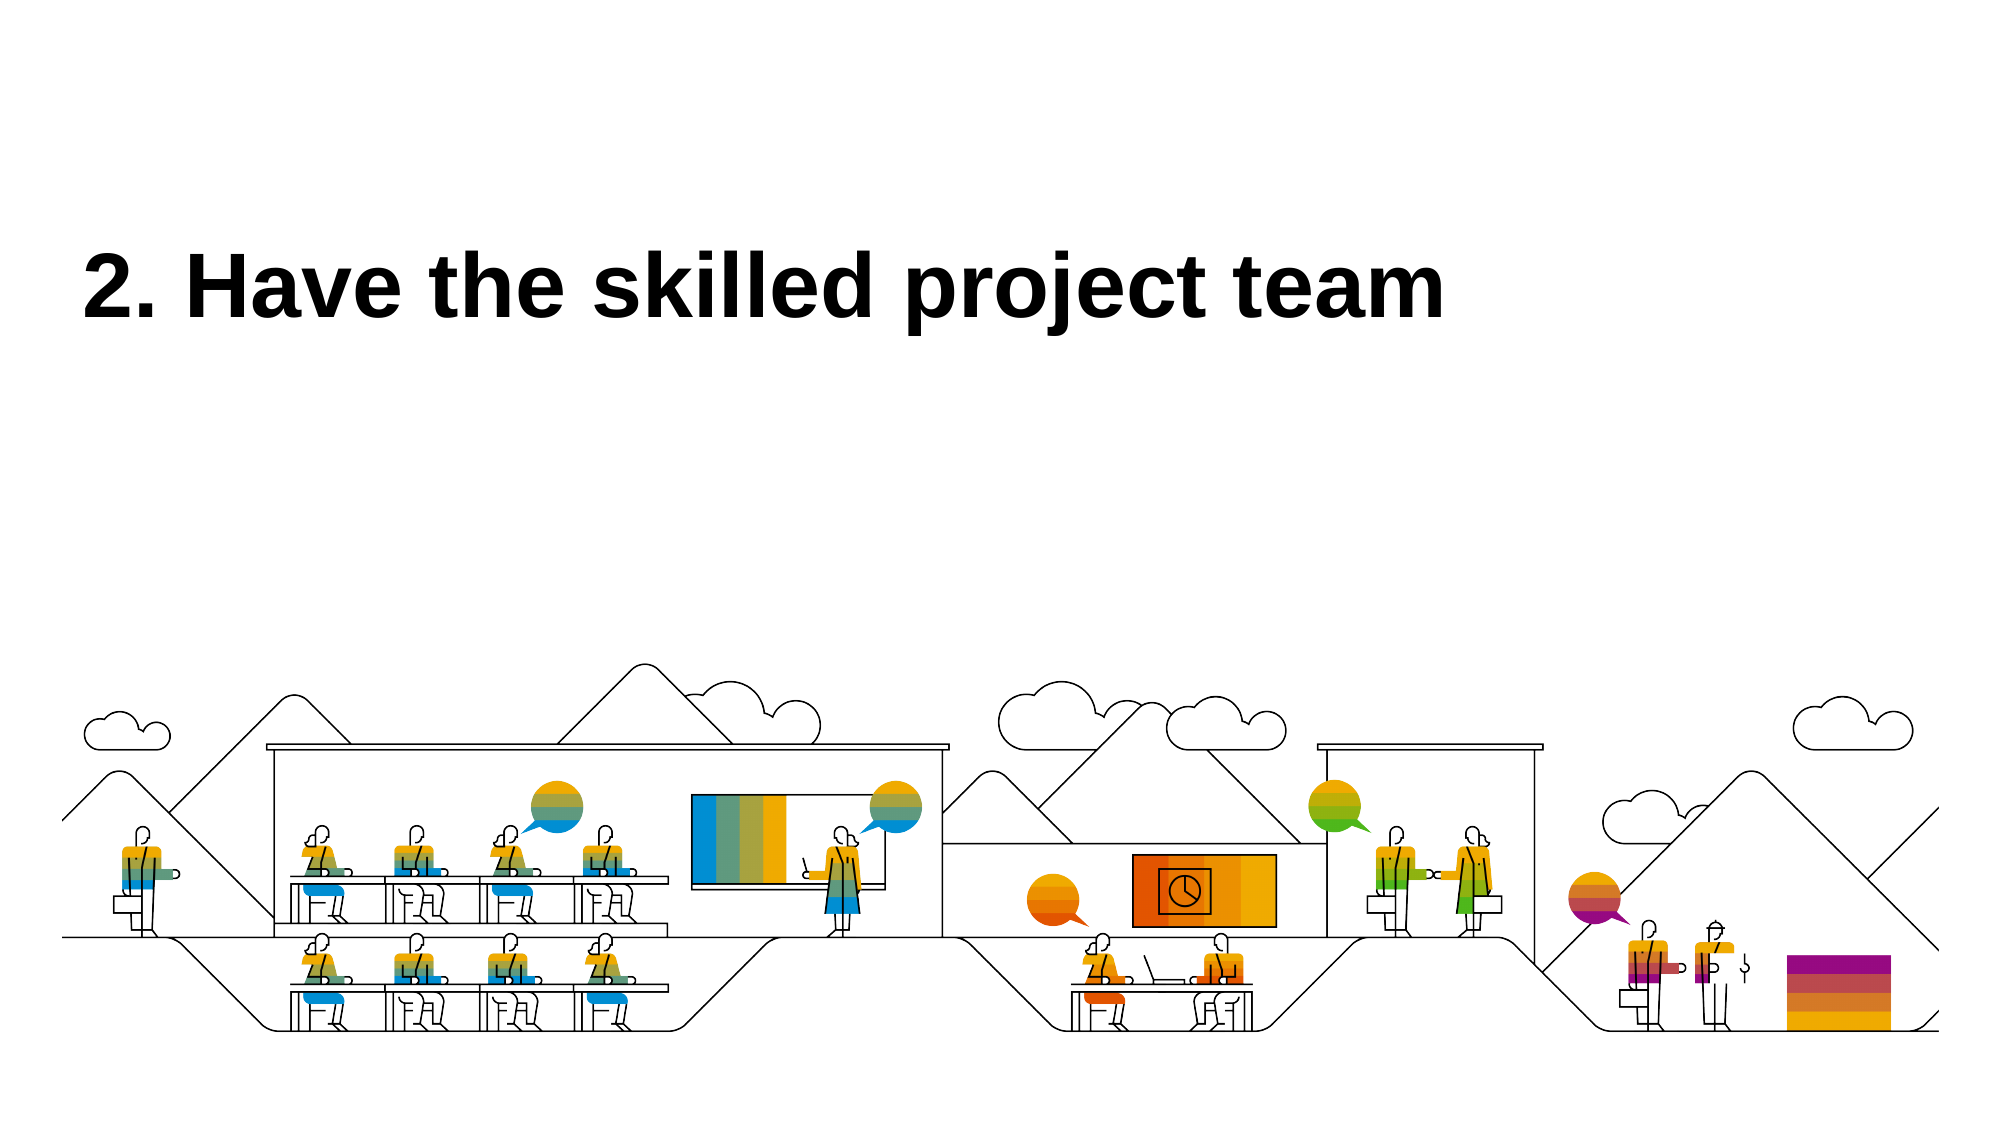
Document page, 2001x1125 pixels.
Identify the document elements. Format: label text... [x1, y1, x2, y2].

title 2. Have the skilled project team [82, 225, 1918, 337]
picture [61, 561, 1939, 1125]
